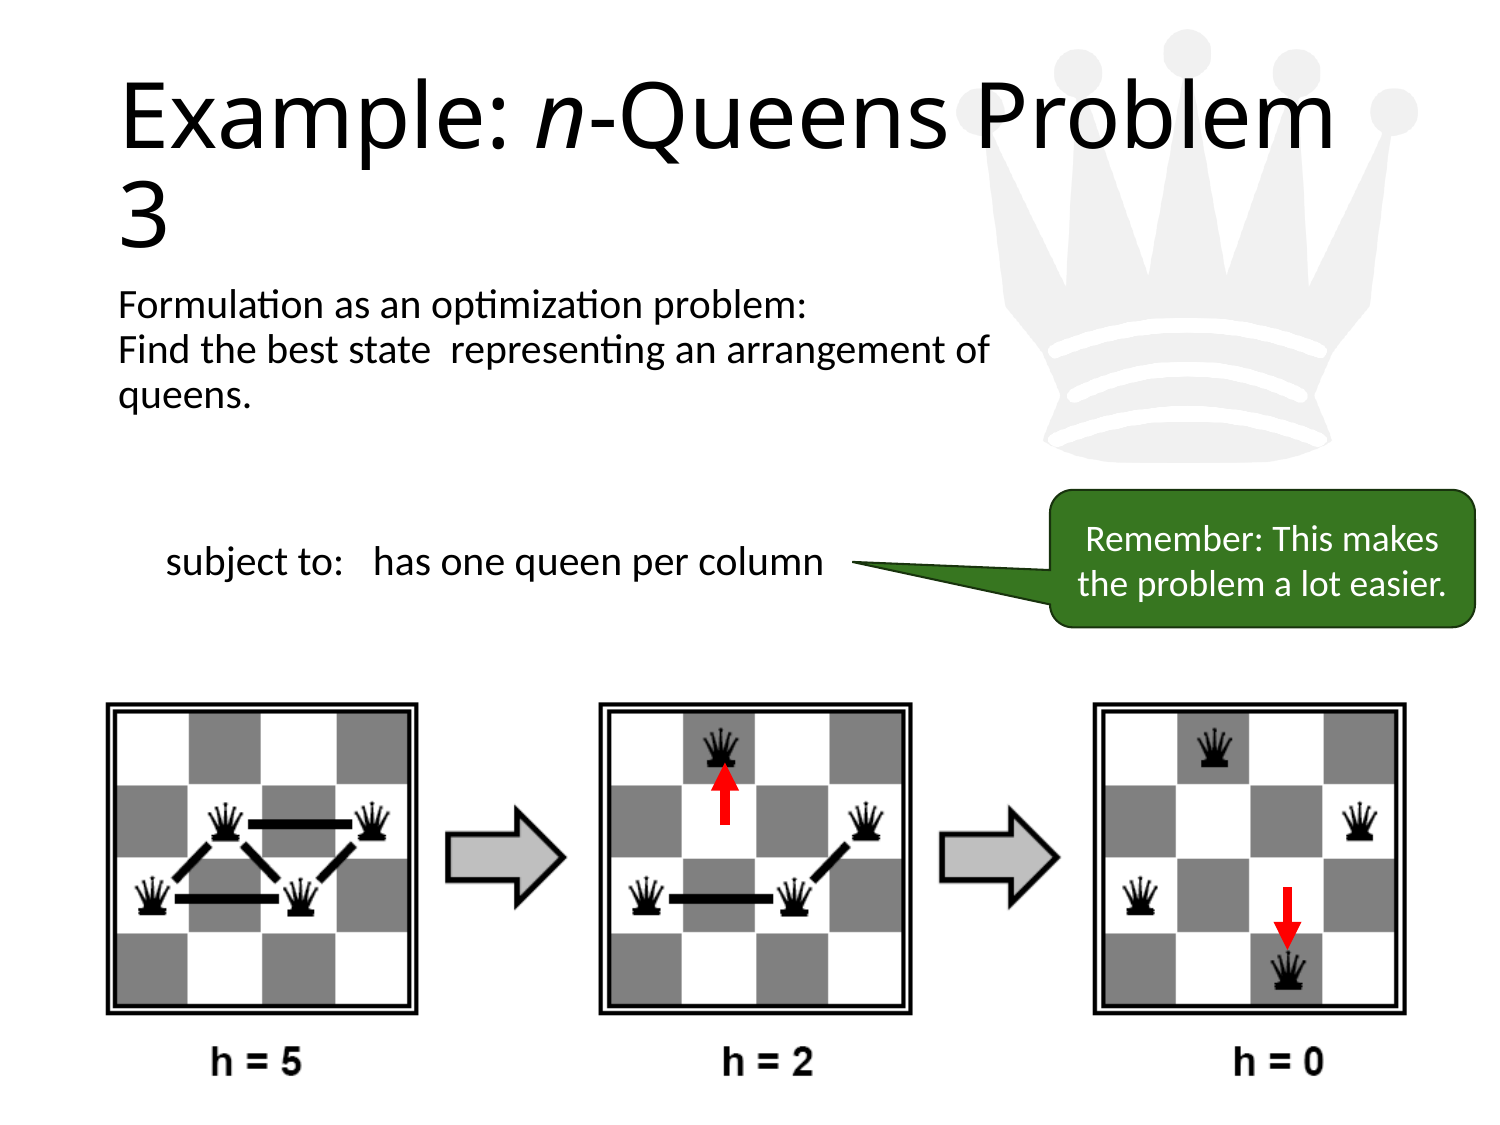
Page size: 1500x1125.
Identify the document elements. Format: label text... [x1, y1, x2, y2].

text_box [99, 687, 1414, 1100]
title Example: n-Queens Problem 3 [103, 59, 956, 278]
picture [956, 29, 1418, 463]
text_box Remember: This makes the problem a lot easier. [852, 488, 1477, 629]
